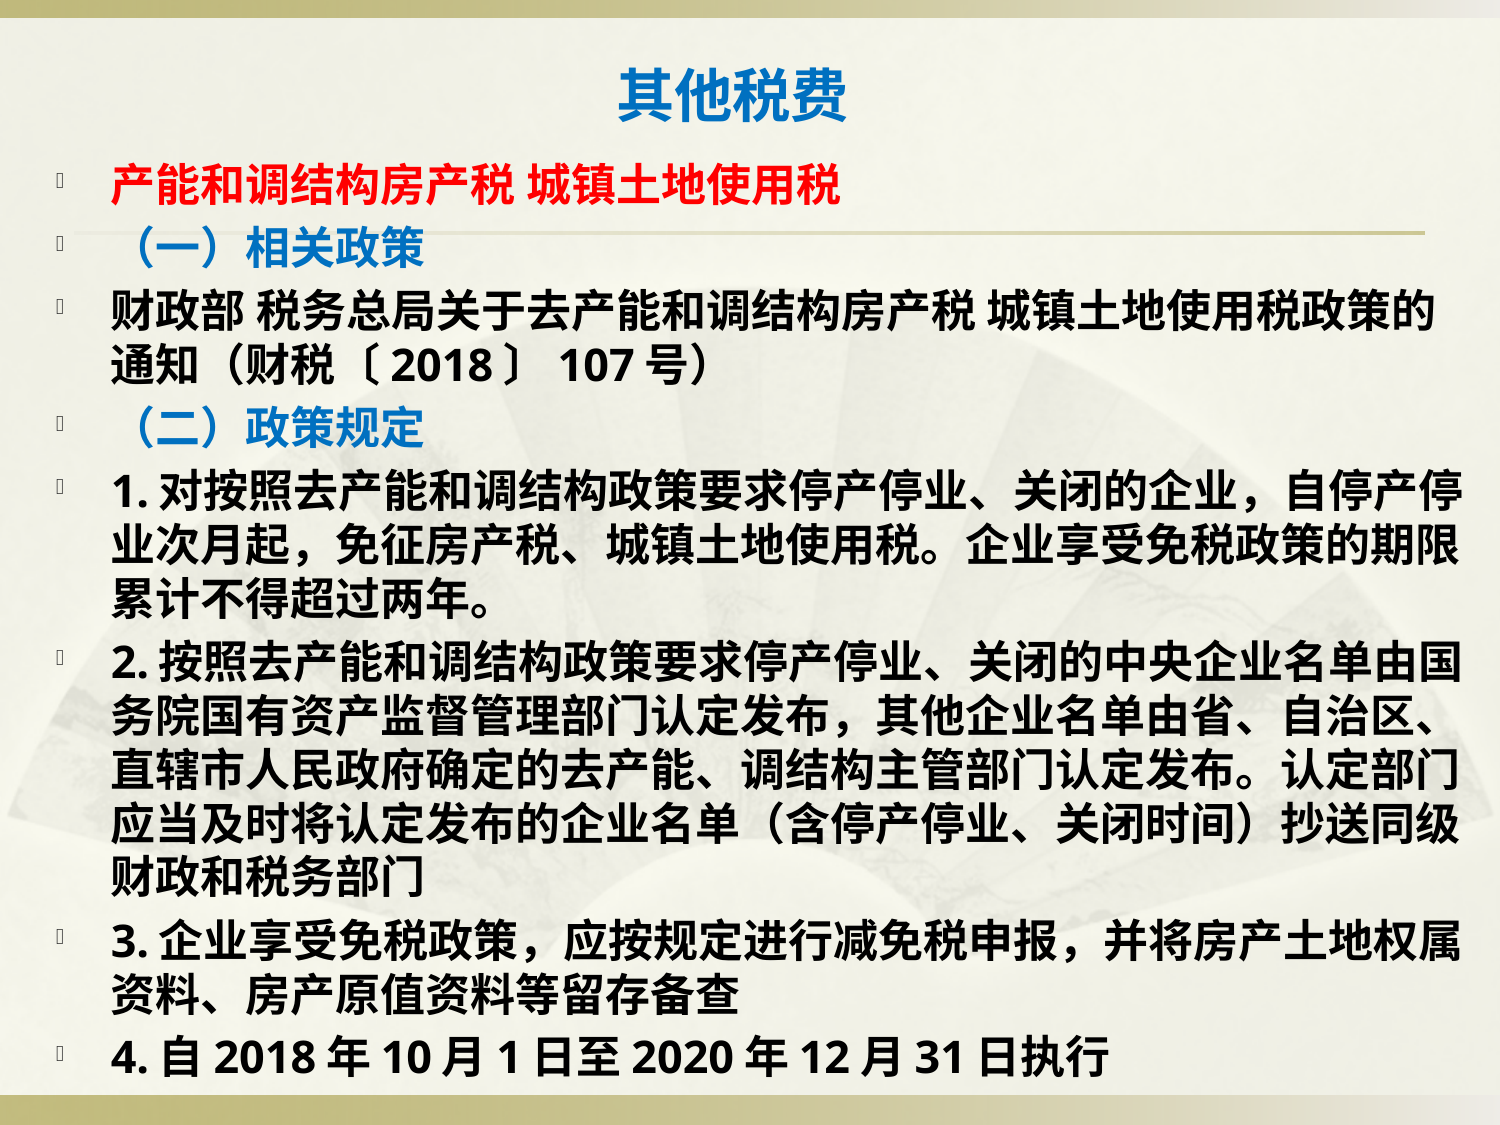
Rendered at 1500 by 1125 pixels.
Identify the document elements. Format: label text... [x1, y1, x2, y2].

title 其他税费 [70, 46, 1395, 141]
list 产能和调结构房产税 城镇土地使用税 （一）相关政策 财政部 税务总局关于去产能和调结构房产税 城镇土地使用税政策的通知（财税〔2018〕107号） （二）政策规定 1.对按照去产能和调结构政策要求停产停业、关闭的企业，自停产停业次月起，免征房产税、城镇土地使用税。企业享受免税政策的期限累计不得超过两年。 2.按照去产能和调结构政策要求停产停业、关闭的中央企业名单由国务院国有资产监督管理部门认定发布，其他企业名单由省、自治区、直辖市人民政府确定的去产能、调结构主管部门认定发布。认定部门应当及时将认定发布的企业名单（含停产停业、关闭时间）抄送同级财政和税务部门 3.企业享受免税政策，应按规定进行减免税申报，并将房产土地权属资料、房产原值资料等留存备查 4.自2018年10月1日至2020年12月31日执行 [41, 149, 1487, 1097]
